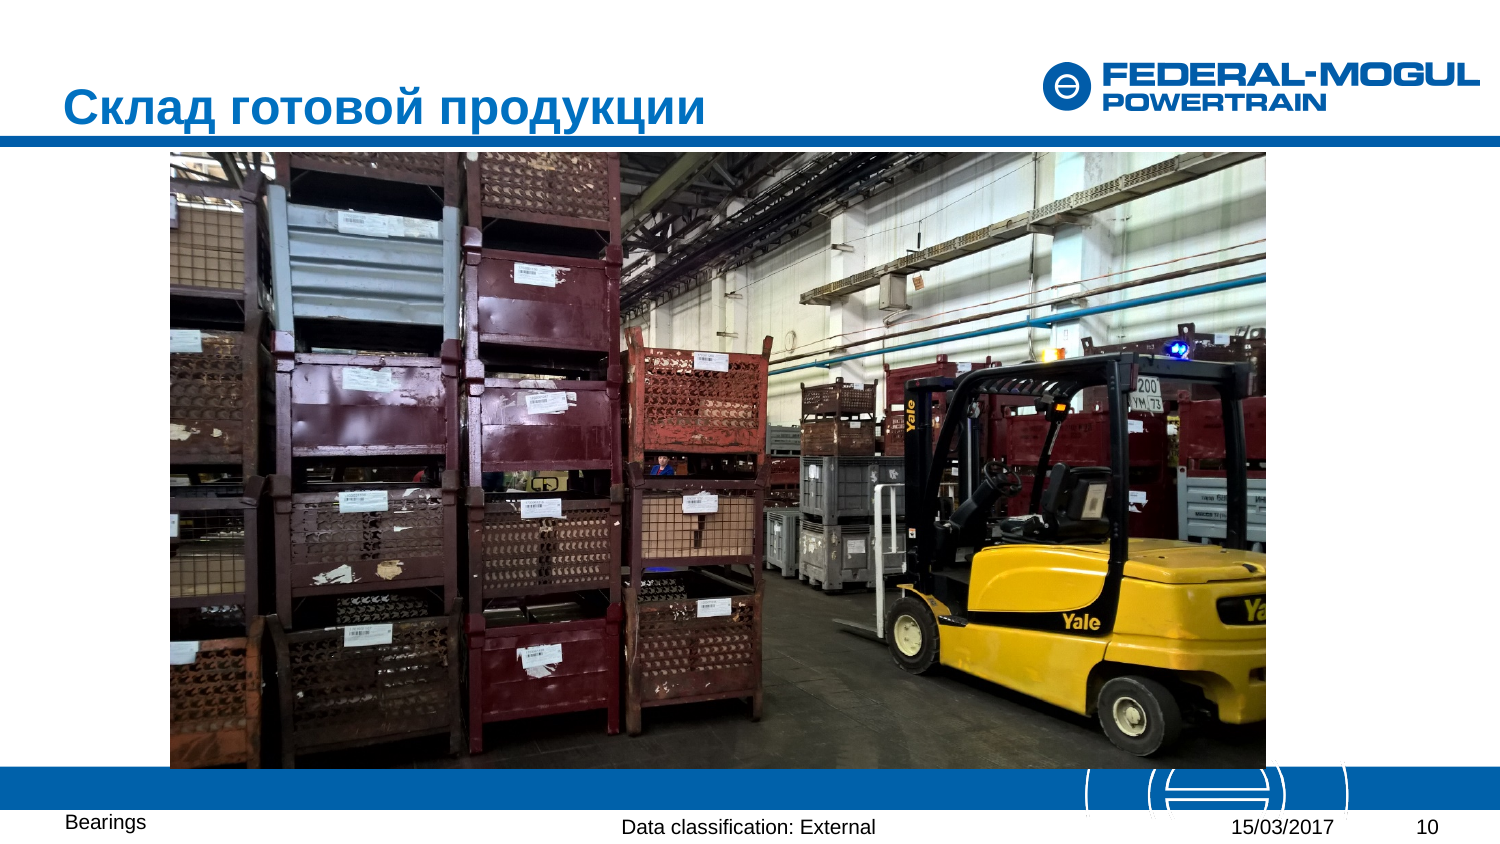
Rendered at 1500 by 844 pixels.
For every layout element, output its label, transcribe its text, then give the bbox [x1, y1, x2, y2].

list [170, 152, 1266, 769]
picture [1061, 760, 1359, 820]
picture [1186, 62, 1480, 111]
title Склад готовой продукции [47, 39, 1186, 144]
